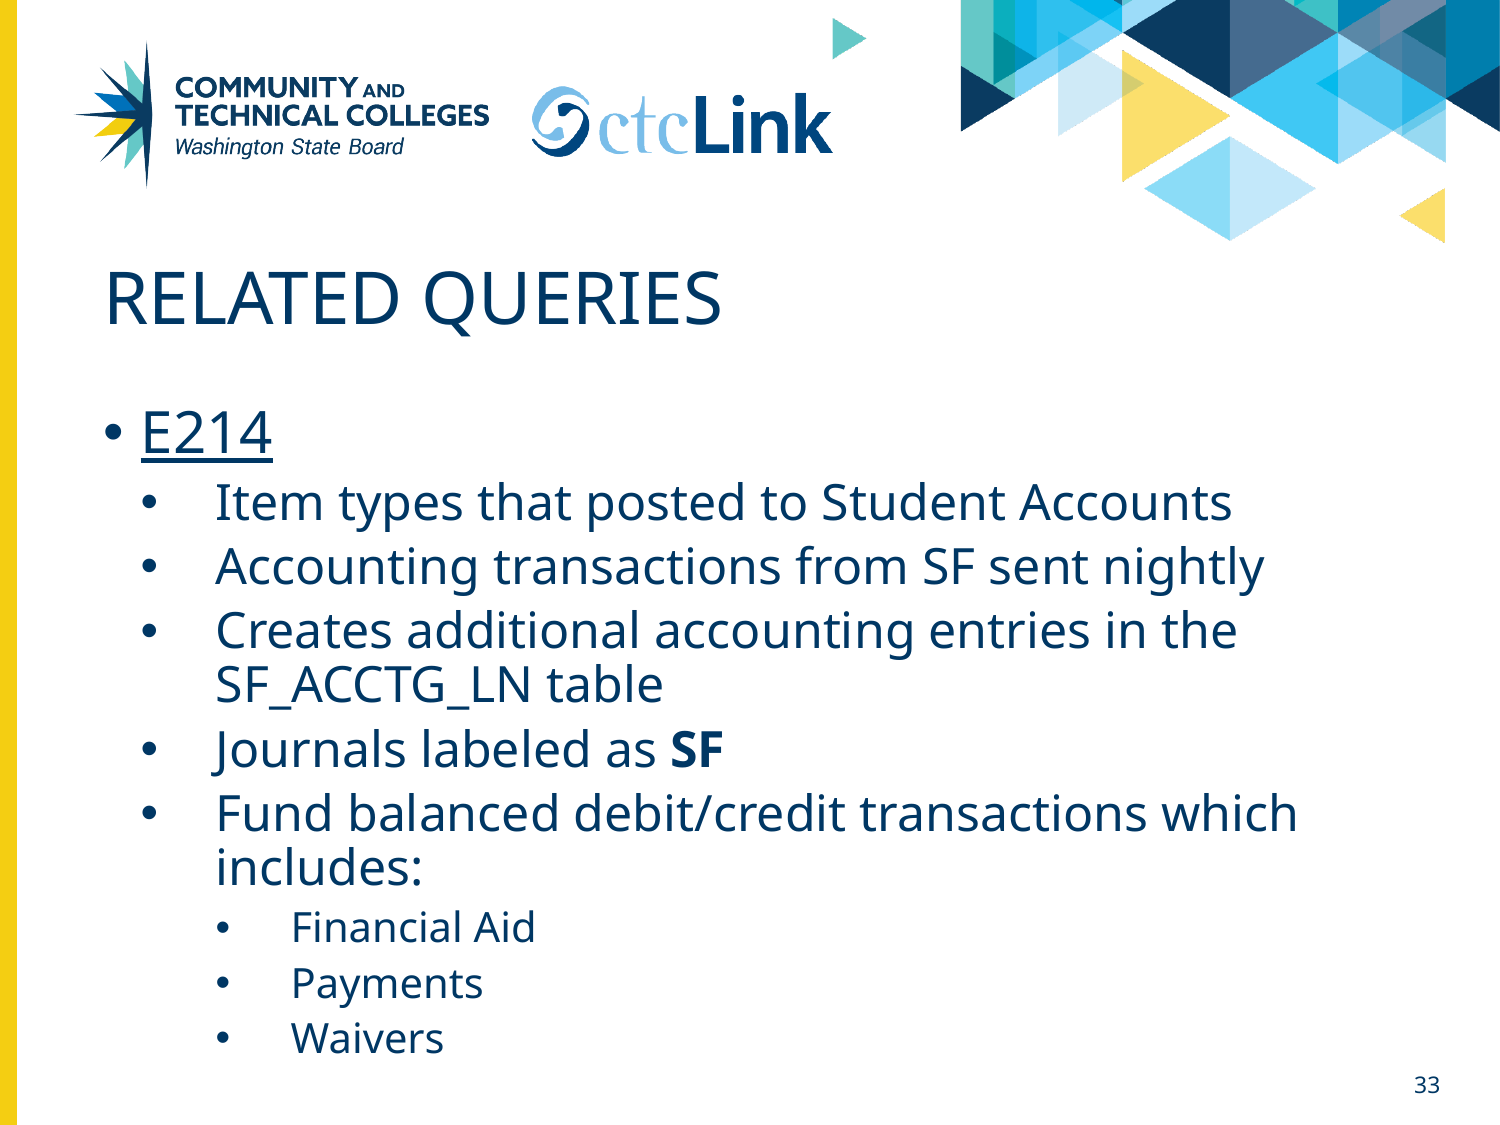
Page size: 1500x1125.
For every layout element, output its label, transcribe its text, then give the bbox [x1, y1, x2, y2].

title RELATED QUERIES [88, 254, 1456, 385]
slide_number 33 [1378, 1063, 1456, 1103]
list E214 Item types that posted to Student Accounts Accounting transactions from SF sent nightly Creates additional accounting entries in the SF_ACCTG_LN table Journals labeled as SF Fund balanced debit/credit transactions which includes: Financial Aid Payments Waivers [88, 396, 1456, 1013]
picture [17, 0, 1500, 243]
